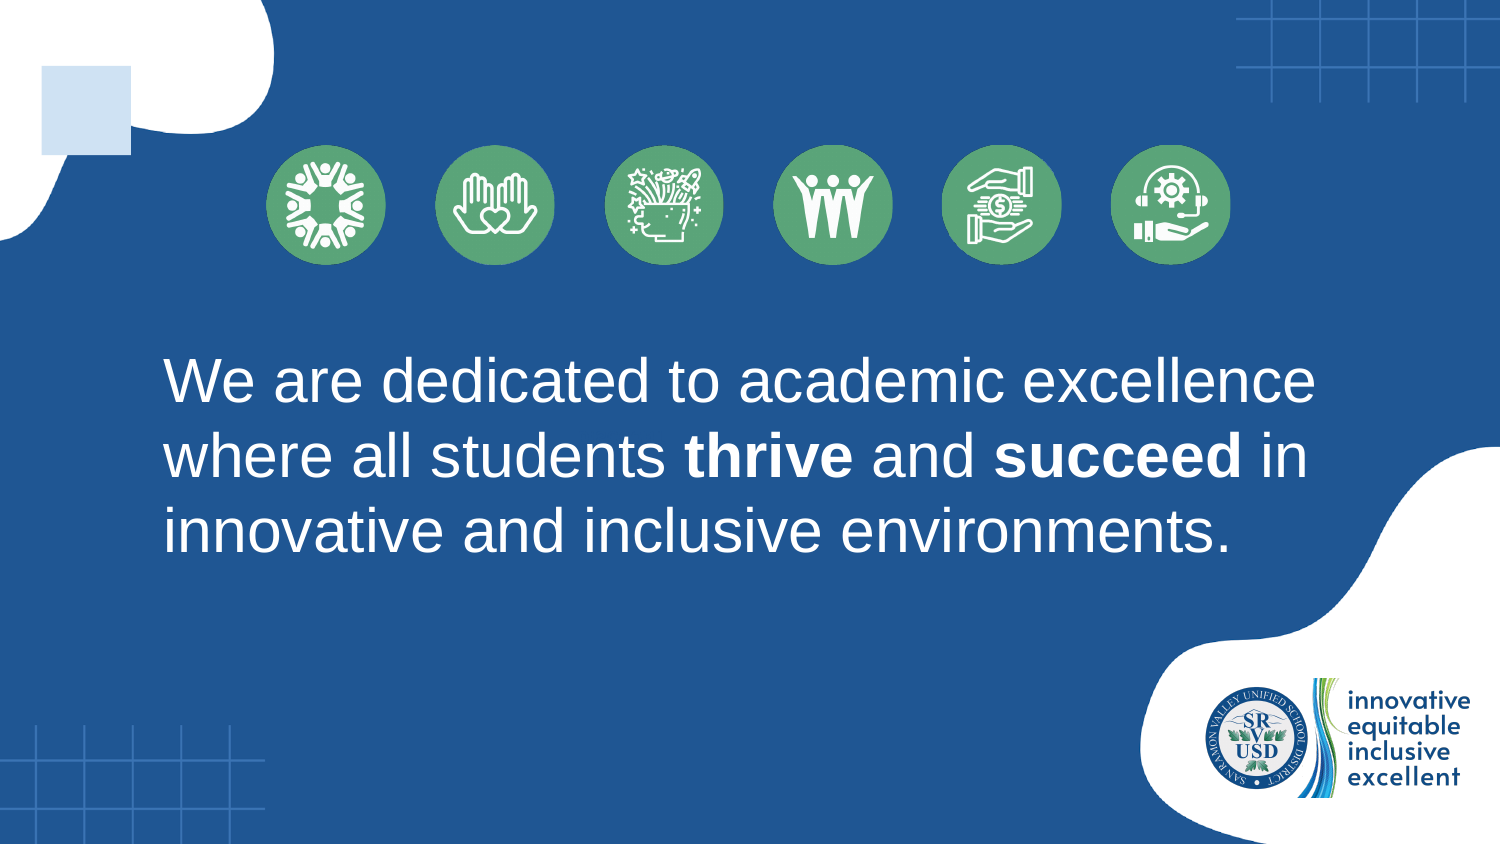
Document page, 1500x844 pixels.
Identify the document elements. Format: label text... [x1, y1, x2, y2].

picture [0, 0, 1500, 844]
text_box [41, 65, 131, 156]
text_box We are dedicated to academic excellence where all students thrive and succeed in innovative and inclusive environments. [148, 325, 1438, 580]
